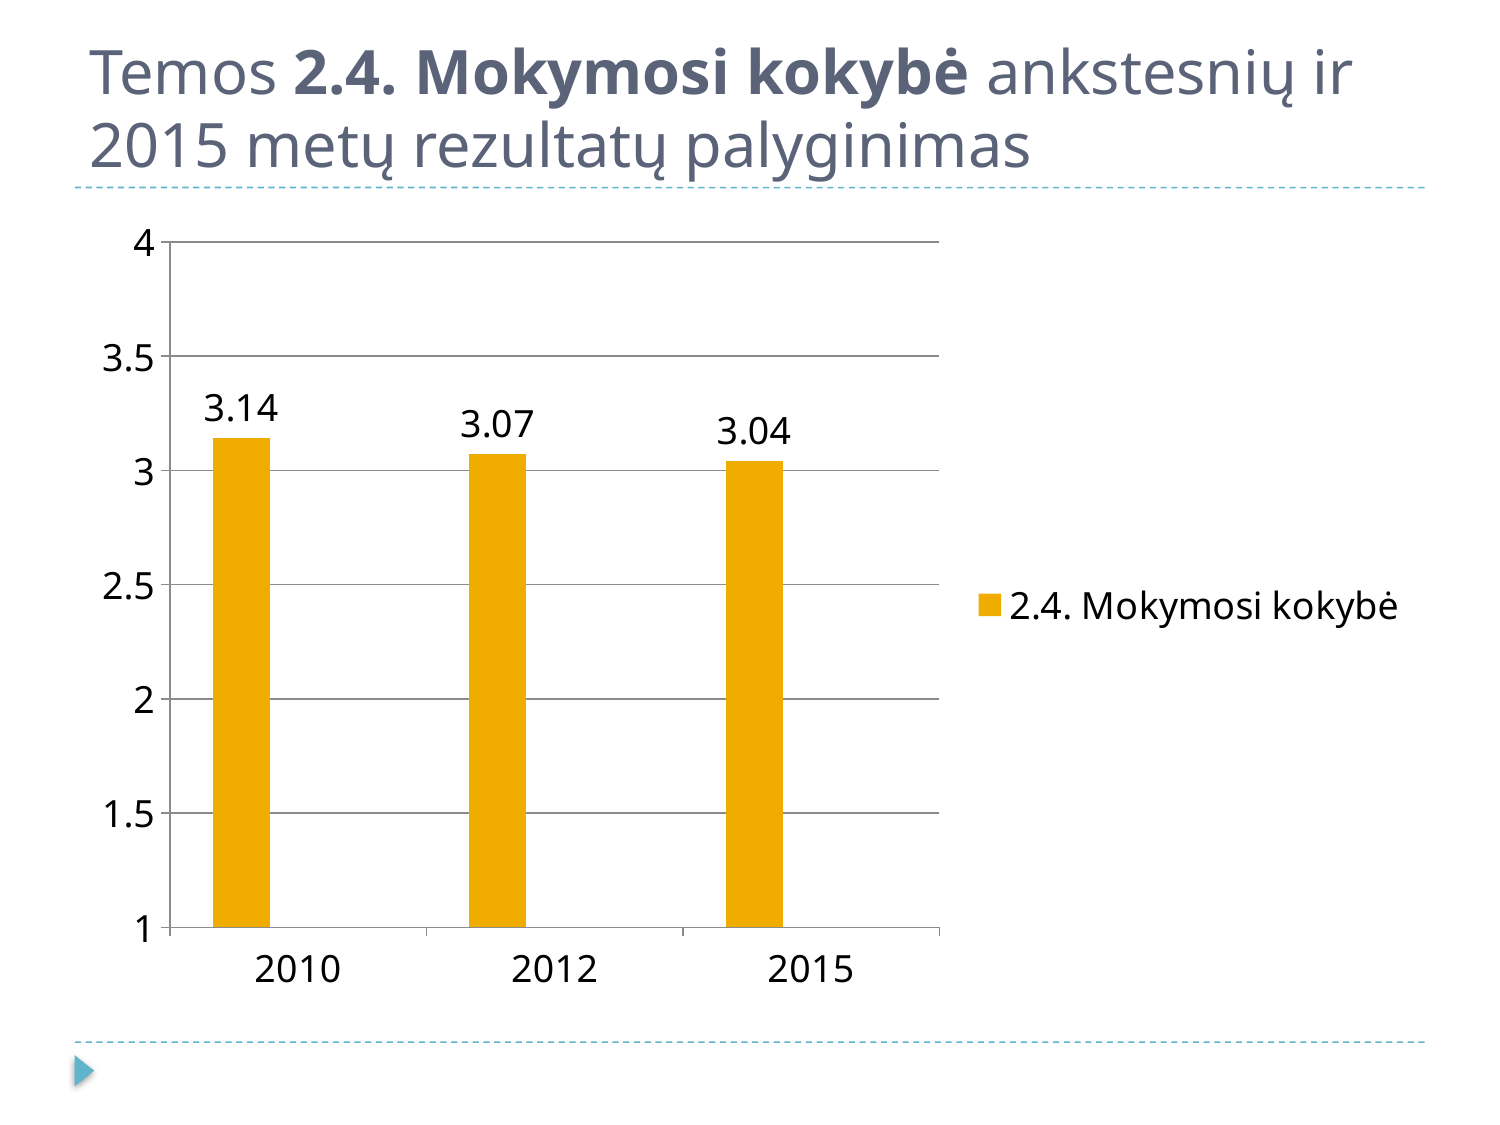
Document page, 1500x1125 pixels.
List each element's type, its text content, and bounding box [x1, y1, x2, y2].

title Temos 2.4. Mokymosi kokybė ankstesnių ir 2015 metų rezultatų palyginimas [75, 24, 1425, 188]
chart [74, 199, 1426, 1011]
